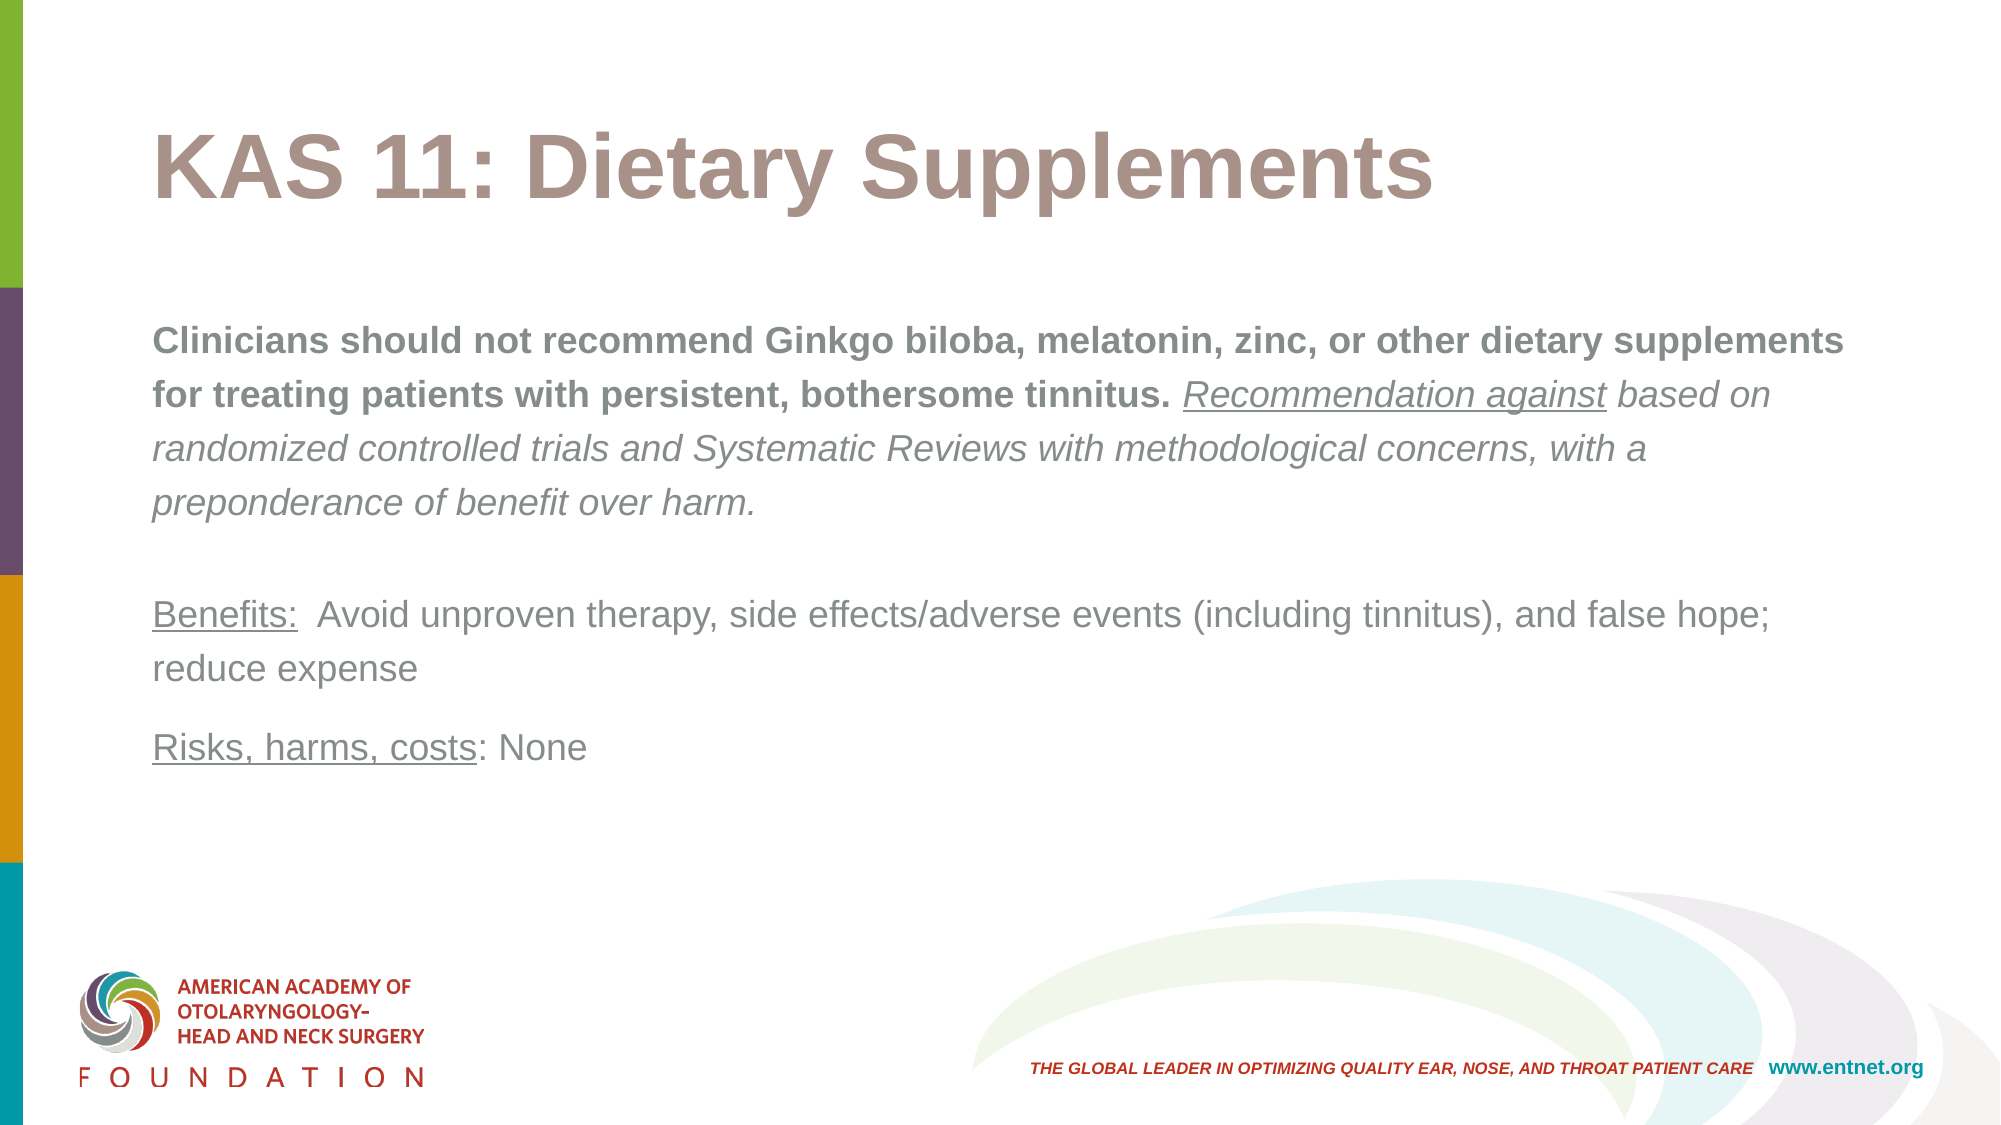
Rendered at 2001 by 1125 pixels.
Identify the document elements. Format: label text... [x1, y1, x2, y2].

title KAS 11: Dietary Supplements [137, 59, 1863, 278]
list Clinicians should not recommend Ginkgo biloba, melatonin, zinc, or other dietary supplements for treating patients with persistent, bothersome tinnitus. Recommendation against based on randomized controlled trials and Systematic Reviews with methodological concerns, with a preponderance of benefit over harm. Benefits: Avoid unproven therapy, side effects/adverse events (including tinnitus), and false hope; reduce expense Risks, harms, costs: None [137, 299, 1863, 949]
picture [965, 780, 2001, 1125]
